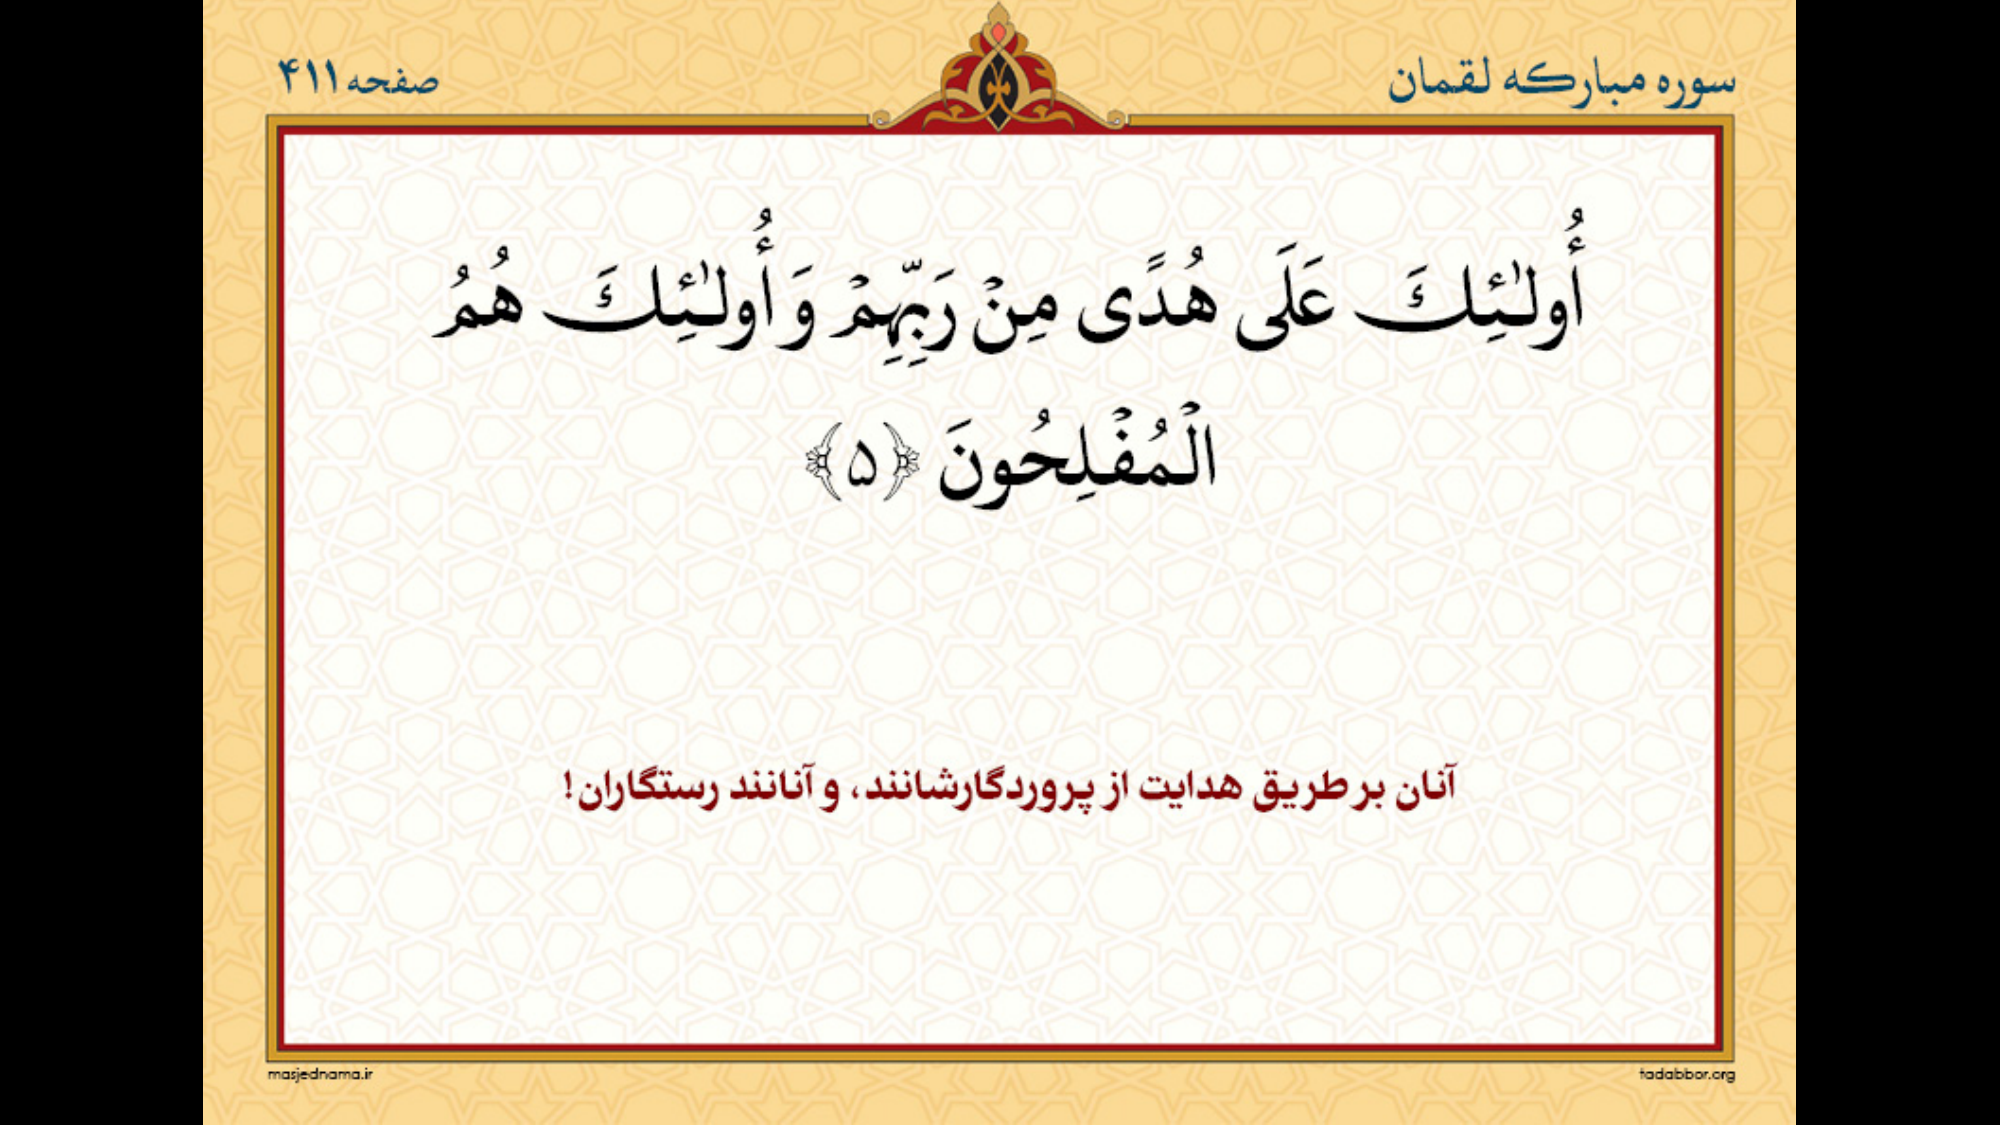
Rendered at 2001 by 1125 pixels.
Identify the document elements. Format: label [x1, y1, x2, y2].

picture [203, 0, 1796, 1125]
